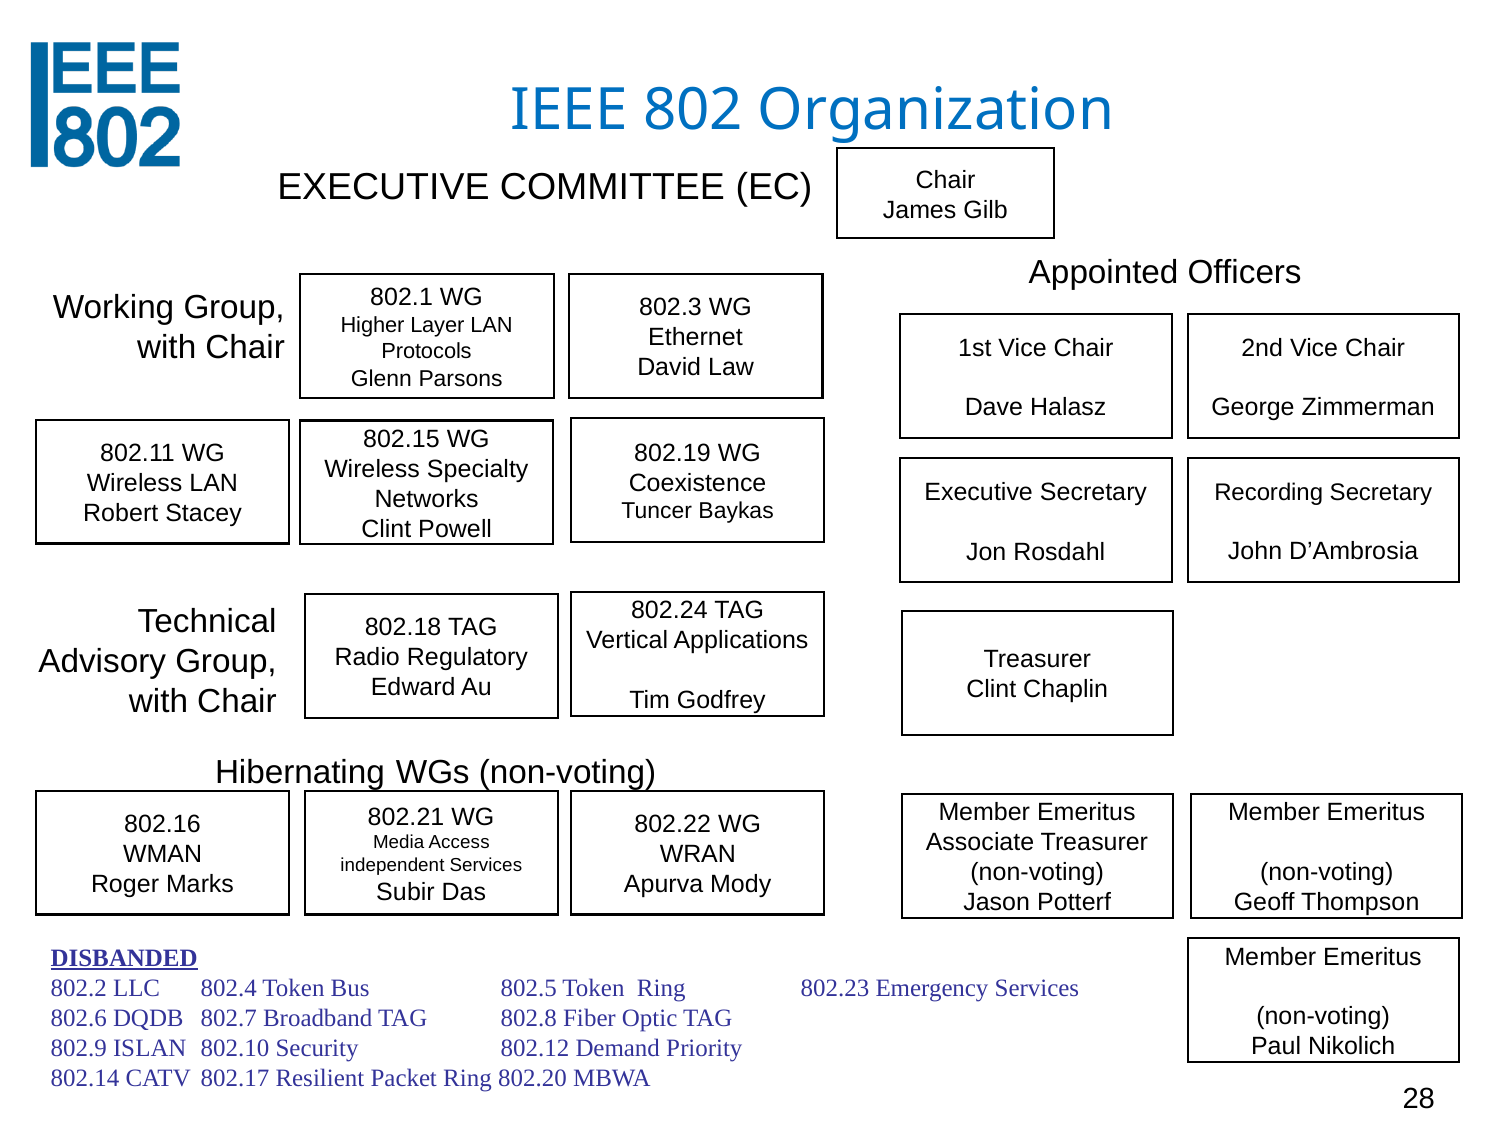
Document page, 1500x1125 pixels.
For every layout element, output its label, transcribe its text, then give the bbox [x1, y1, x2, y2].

text_box Chair James Gilb [837, 176, 1054, 238]
text_box Working Group, with Chair [46, 278, 300, 349]
text_box Member Emeritus (non-voting) Paul Nikolich [1187, 937, 1459, 1062]
text_box 802.1 WG Higher Layer LAN Protocols Glenn Parsons [299, 273, 554, 398]
text_box Recording Secretary John D’Ambrosia [1187, 458, 1459, 583]
text_box EXECUTIVE COMMITTEE (EC) [262, 176, 828, 215]
slide_number 28 [1387, 1071, 1460, 1110]
text_box DISBANDED 802.2 LLC 802.4 Token Bus 802.5 Token Ring 802.23 Emergency Services 802.6 DQDB 802.7 Broadband TAG 802.8 Fiber Optic TAG 802.9 ISLAN 802.10 Security 802.12 Demand Priority 802.14 CATV 802.17 Resilient Packet Ring 802.20 MBWA [35, 934, 1236, 1102]
title IEEE 802 Organization [212, 37, 1413, 176]
text_box 802.24 TAG Vertical Applications Tim Godfrey [571, 591, 825, 716]
text_box Appointed Officers [1013, 242, 1344, 298]
text_box Technical Advisory Group, with Chair [20, 591, 292, 727]
text_box 802.18 TAG Radio Regulatory Edward Au [304, 593, 558, 718]
text_box 802.22 WG WRAN Apurva Mody [571, 790, 825, 915]
text_box 802.11 WG Wireless LAN Robert Stacey [35, 419, 290, 544]
text_box 802.21 WG Media Access independent Services Subir Das [304, 790, 558, 915]
text_box Member Emeritus Associate Treasurer (non-voting) Jason Potterf [901, 793, 1173, 918]
picture [22, 21, 188, 188]
text_box Treasurer Clint Chaplin [901, 610, 1174, 735]
text_box Executive Secretary Jon Rosdahl [900, 458, 1172, 583]
text_box Member Emeritus (non-voting) Geoff Thompson [1191, 793, 1463, 918]
text_box Hibernating WGs (non-voting) [300, 738, 572, 801]
text_box 802.19 WG Coexistence Tuncer Baykas [571, 417, 825, 542]
text_box 802.3 WG Ethernet David Law [568, 273, 823, 398]
text_box 802.16 WMAN Roger Marks [35, 790, 290, 915]
text_box 802.15 WG Wireless Specialty Networks Clint Powell [300, 420, 554, 545]
text_box 2nd Vice Chair George Zimmerman [1187, 313, 1459, 438]
text_box 1st Vice Chair Dave Halasz [900, 313, 1172, 438]
